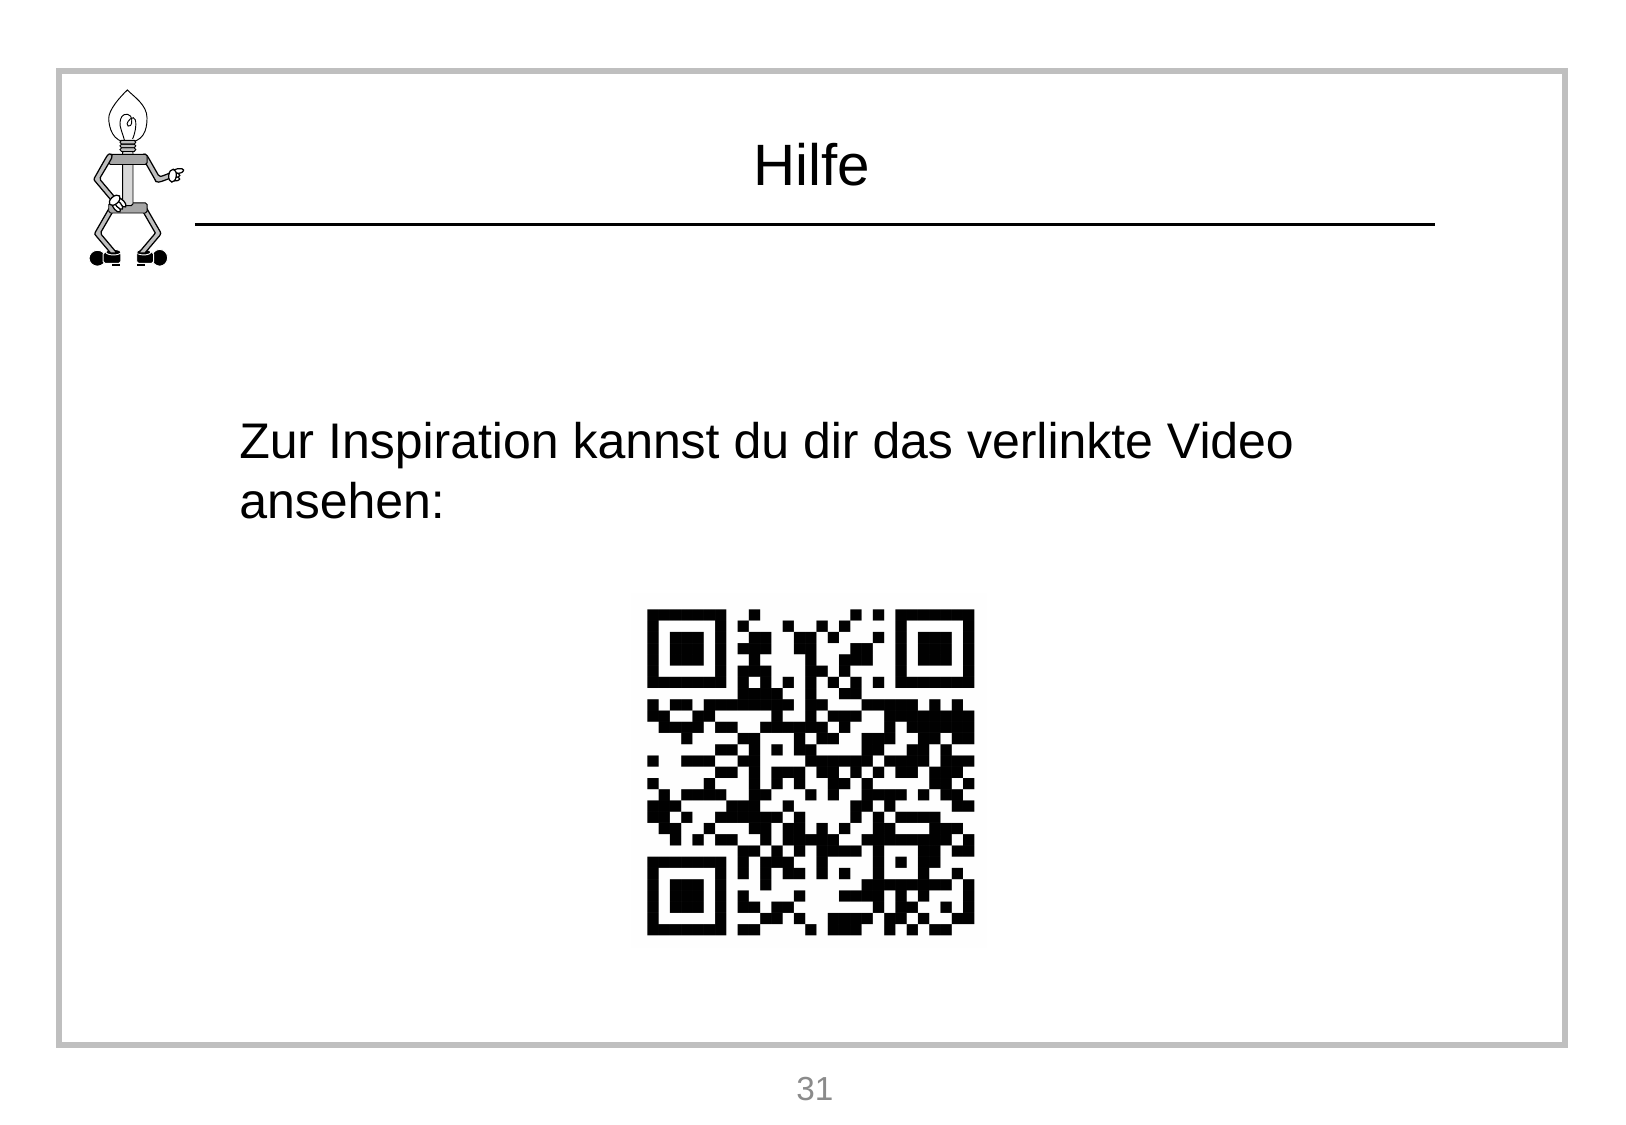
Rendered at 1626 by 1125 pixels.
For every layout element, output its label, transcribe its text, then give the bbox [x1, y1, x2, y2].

picture [631, 593, 987, 948]
list Zur Inspiration kannst du dir das verlinkte Video ansehen: [224, 236, 1406, 1002]
slide_number 31 [631, 1057, 998, 1117]
